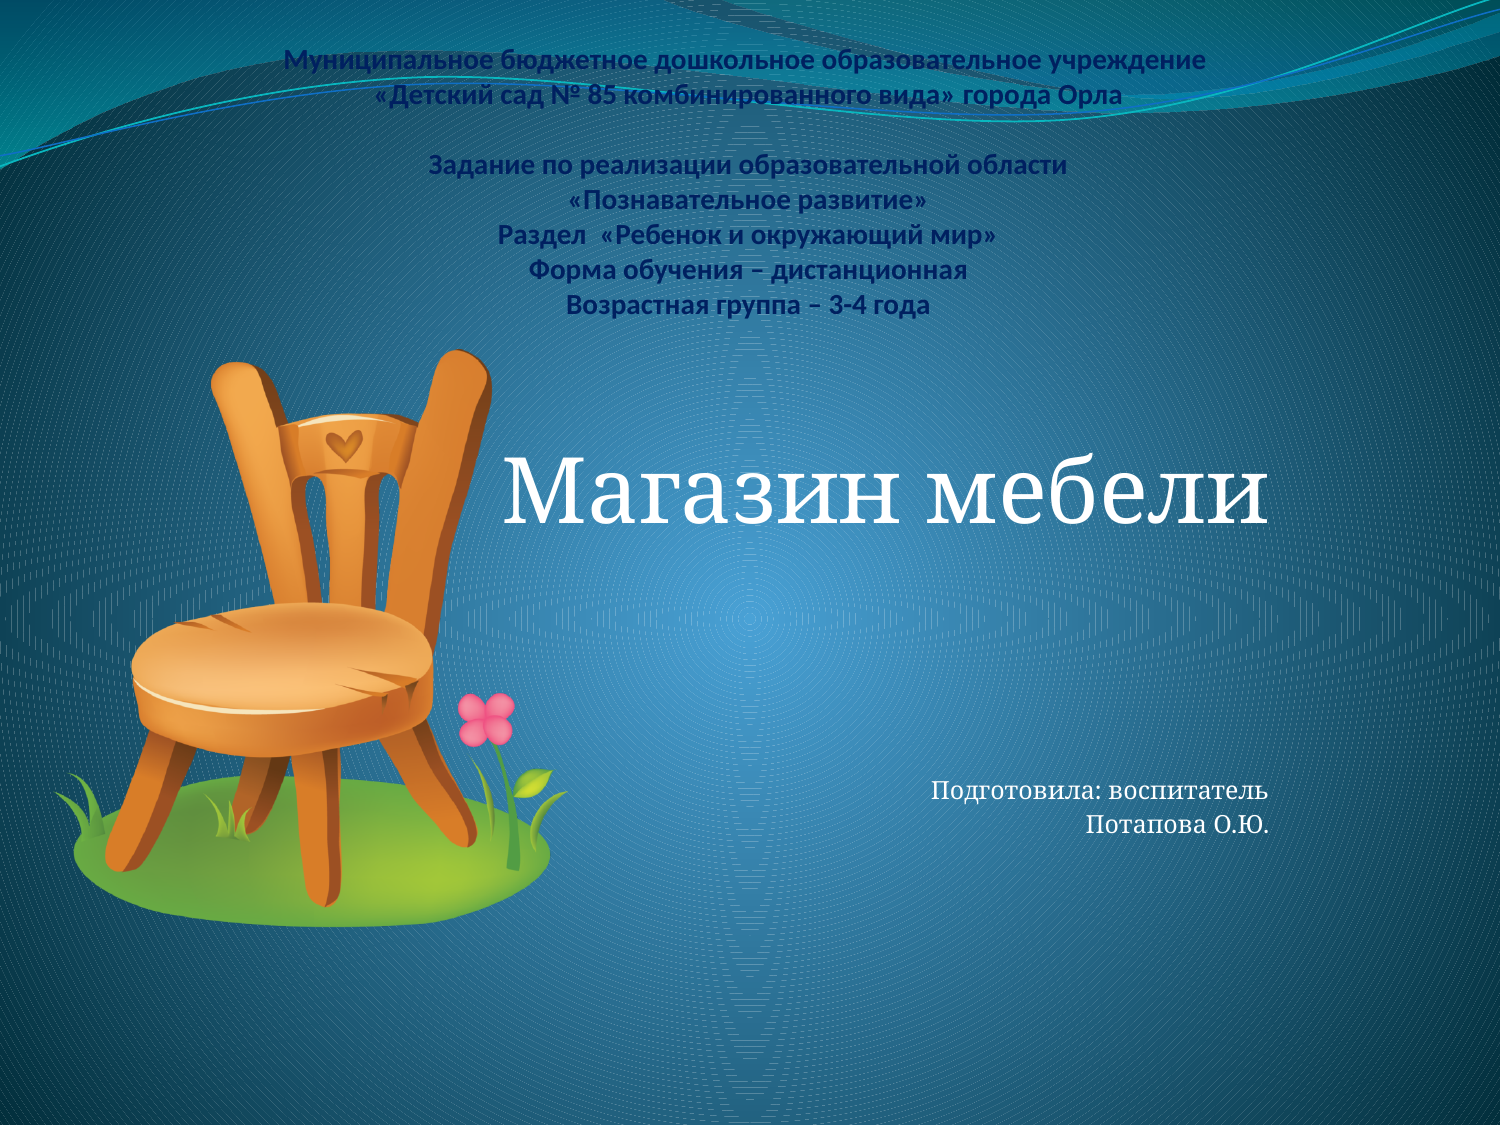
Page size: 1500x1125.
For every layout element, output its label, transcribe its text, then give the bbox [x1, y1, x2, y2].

subtitle Магазин мебели Подготовила: воспитатель Потапова О.Ю. [574, 424, 1281, 929]
title Муниципальное бюджетное дошкольное образовательное учреждение «Детский сад № 85 комбинированного вида» города Орла Задание по реализации образовательной области «Познавательное развитие» Раздел «Ребенок и окружающий мир» Форма обучения – дистанционная Возрастная группа – 3-4 года [112, 54, 1388, 350]
picture [52, 349, 568, 929]
